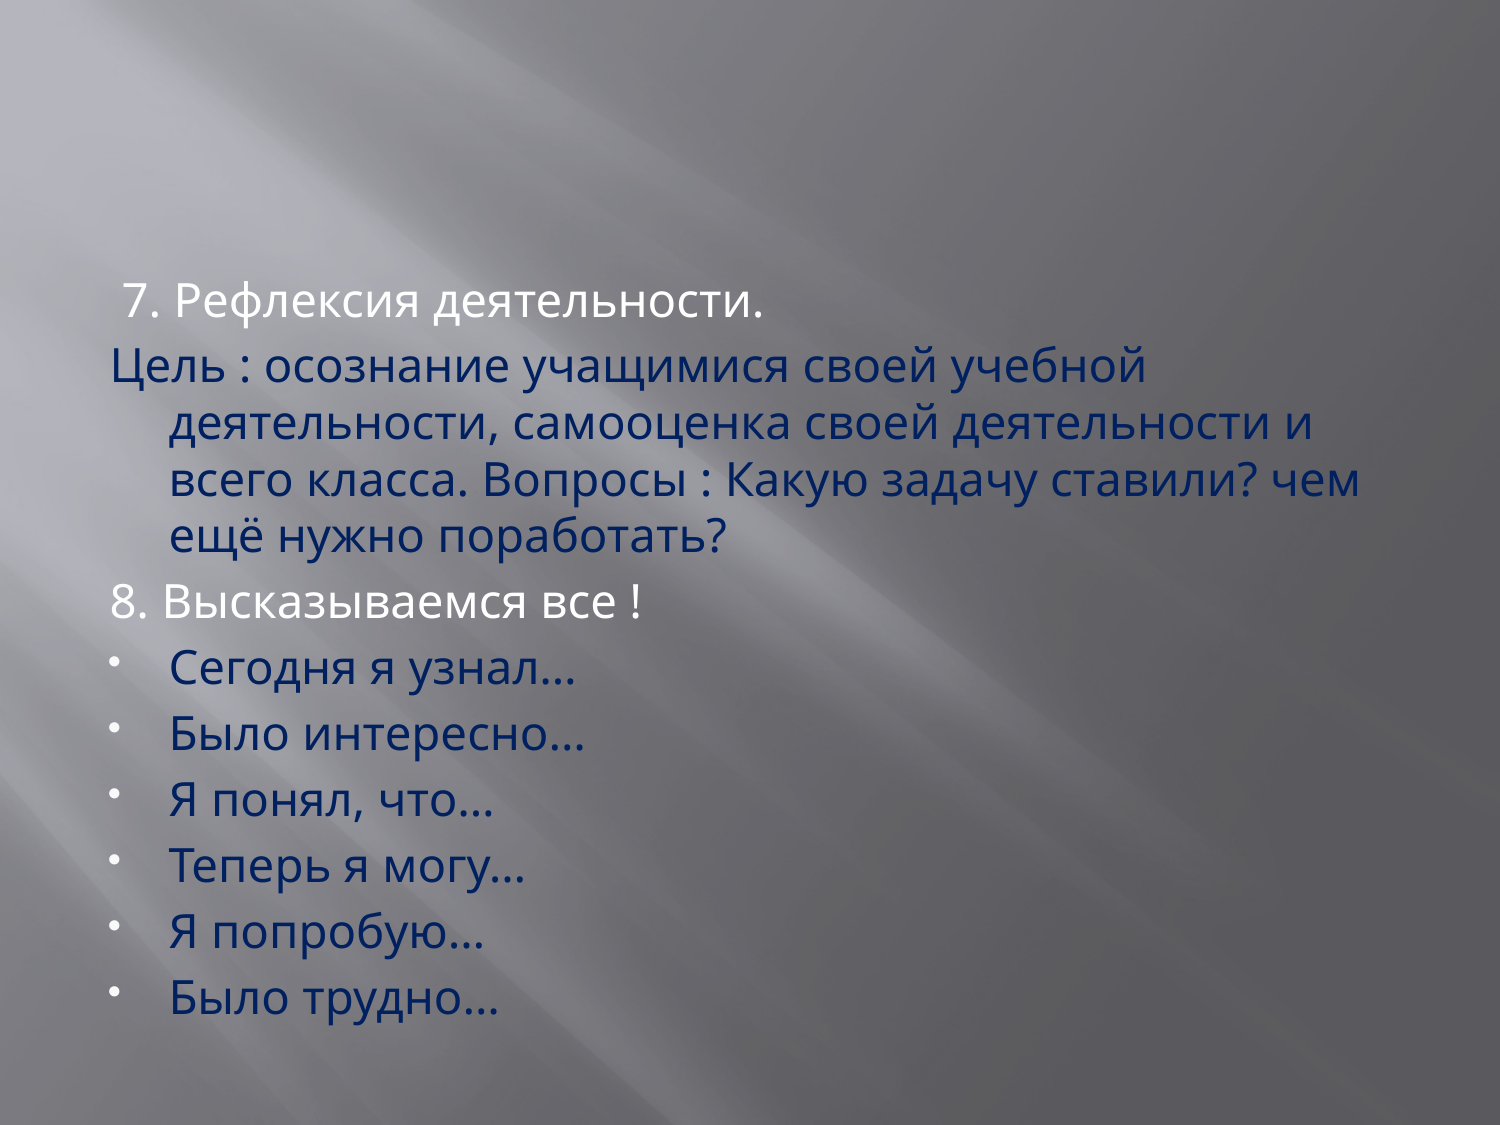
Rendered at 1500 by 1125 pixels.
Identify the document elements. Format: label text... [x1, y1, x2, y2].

list 7. Рефлексия деятельности. Цель : осознание учащимися своей учебной деятельности, самооценка своей деятельности и всего класса. Вопросы : Какую задачу ставили? чем ещё нужно поработать? 8. Высказываемся все ! Сегодня я узнал… Было интересно… Я понял, что… Теперь я могу… Я попробую… Было трудно… [75, 262, 1425, 1035]
